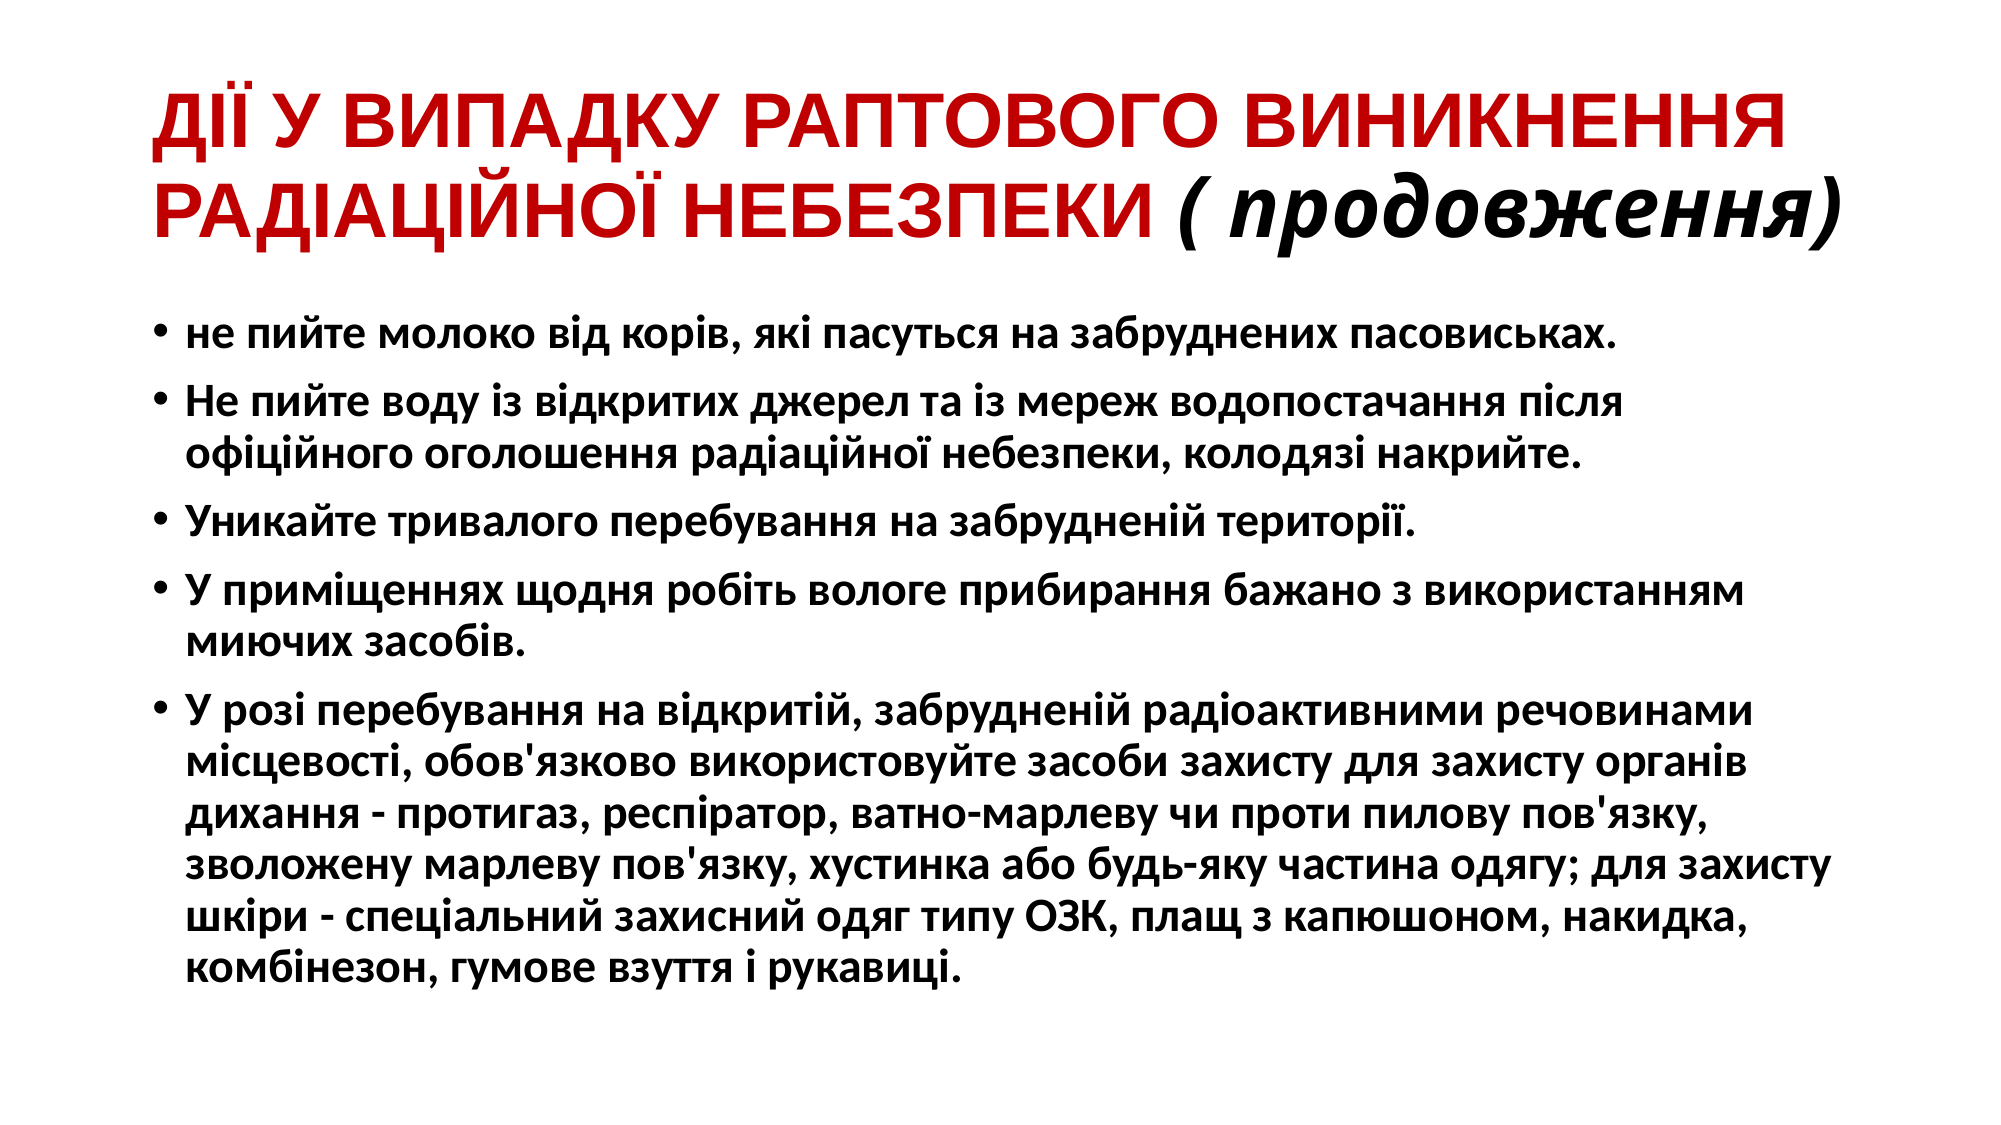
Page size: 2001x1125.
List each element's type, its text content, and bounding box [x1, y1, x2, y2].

list не пийте молоко від корів, які пасуться на забруднених пасовиськах. Не пийте воду із відкритих джерел та із мереж водопо­стачання після офіційного оголошення радіаційної небезпеки, колодязі накрийте. Уникайте тривалого перебування на забрудненій території. У приміщеннях щодня робіть вологе прибирання бажано з використанням миючих засобів. У розі перебування на відкритій, забрудненій радіоактивними речовинами місцевості, обов'язково використовуйте засоби захисту для захисту органів дихання - протигаз, респіратор, ватно-марлеву чи проти пилову пов'язку, зволожену марлеву пов'язку, хустинка або будь-яку частина одягу; для захисту шкіри - спеціальний захисний одяг типу ОЗК, плащ з капюшоном, накидка, комбінезон, гумове взуття і рукавиці. [137, 299, 1863, 1014]
title ДІЇ У ВИПАДКУ РАПТОВОГО ВИНИКНЕННЯ РАДІАЦІЙНОЇ НЕБЕЗПЕКИ ( продовження) [137, 59, 1863, 278]
